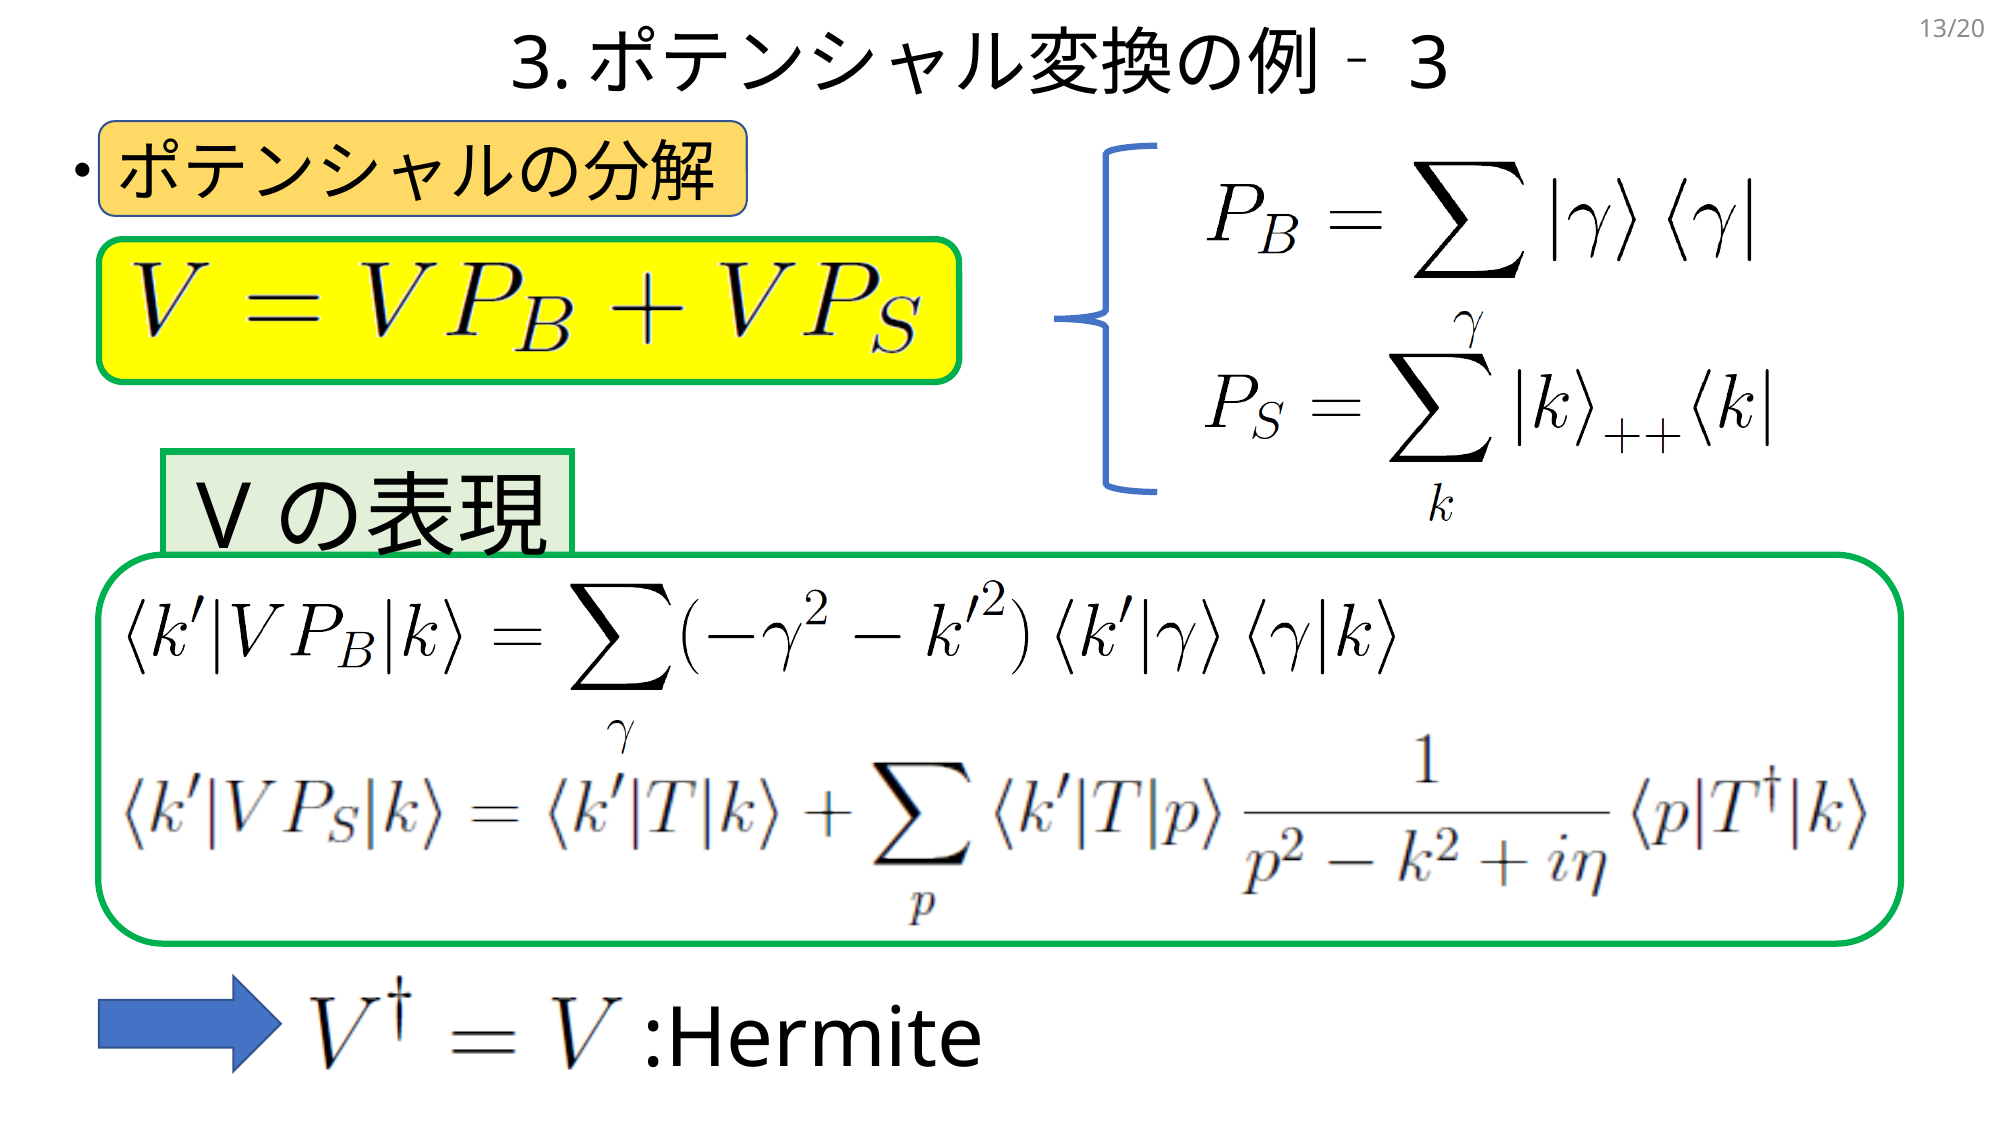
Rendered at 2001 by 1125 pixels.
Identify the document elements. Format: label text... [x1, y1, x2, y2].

text_box 3.ポテンシャル変換の例‐3 [137, 17, 1825, 113]
text_box [1054, 145, 1158, 493]
picture [124, 252, 926, 359]
text_box Vの表現 [163, 449, 583, 570]
slide_number 13/20 [1550, 0, 2000, 60]
text_box ・ポテンシャルの分解 [34, 121, 850, 216]
picture [307, 964, 629, 1072]
picture [121, 570, 1877, 929]
text_box [97, 973, 283, 1074]
text_box [97, 553, 1903, 945]
text_box :Hermite [628, 976, 1002, 1091]
text_box [97, 238, 961, 384]
picture [1201, 156, 1775, 526]
